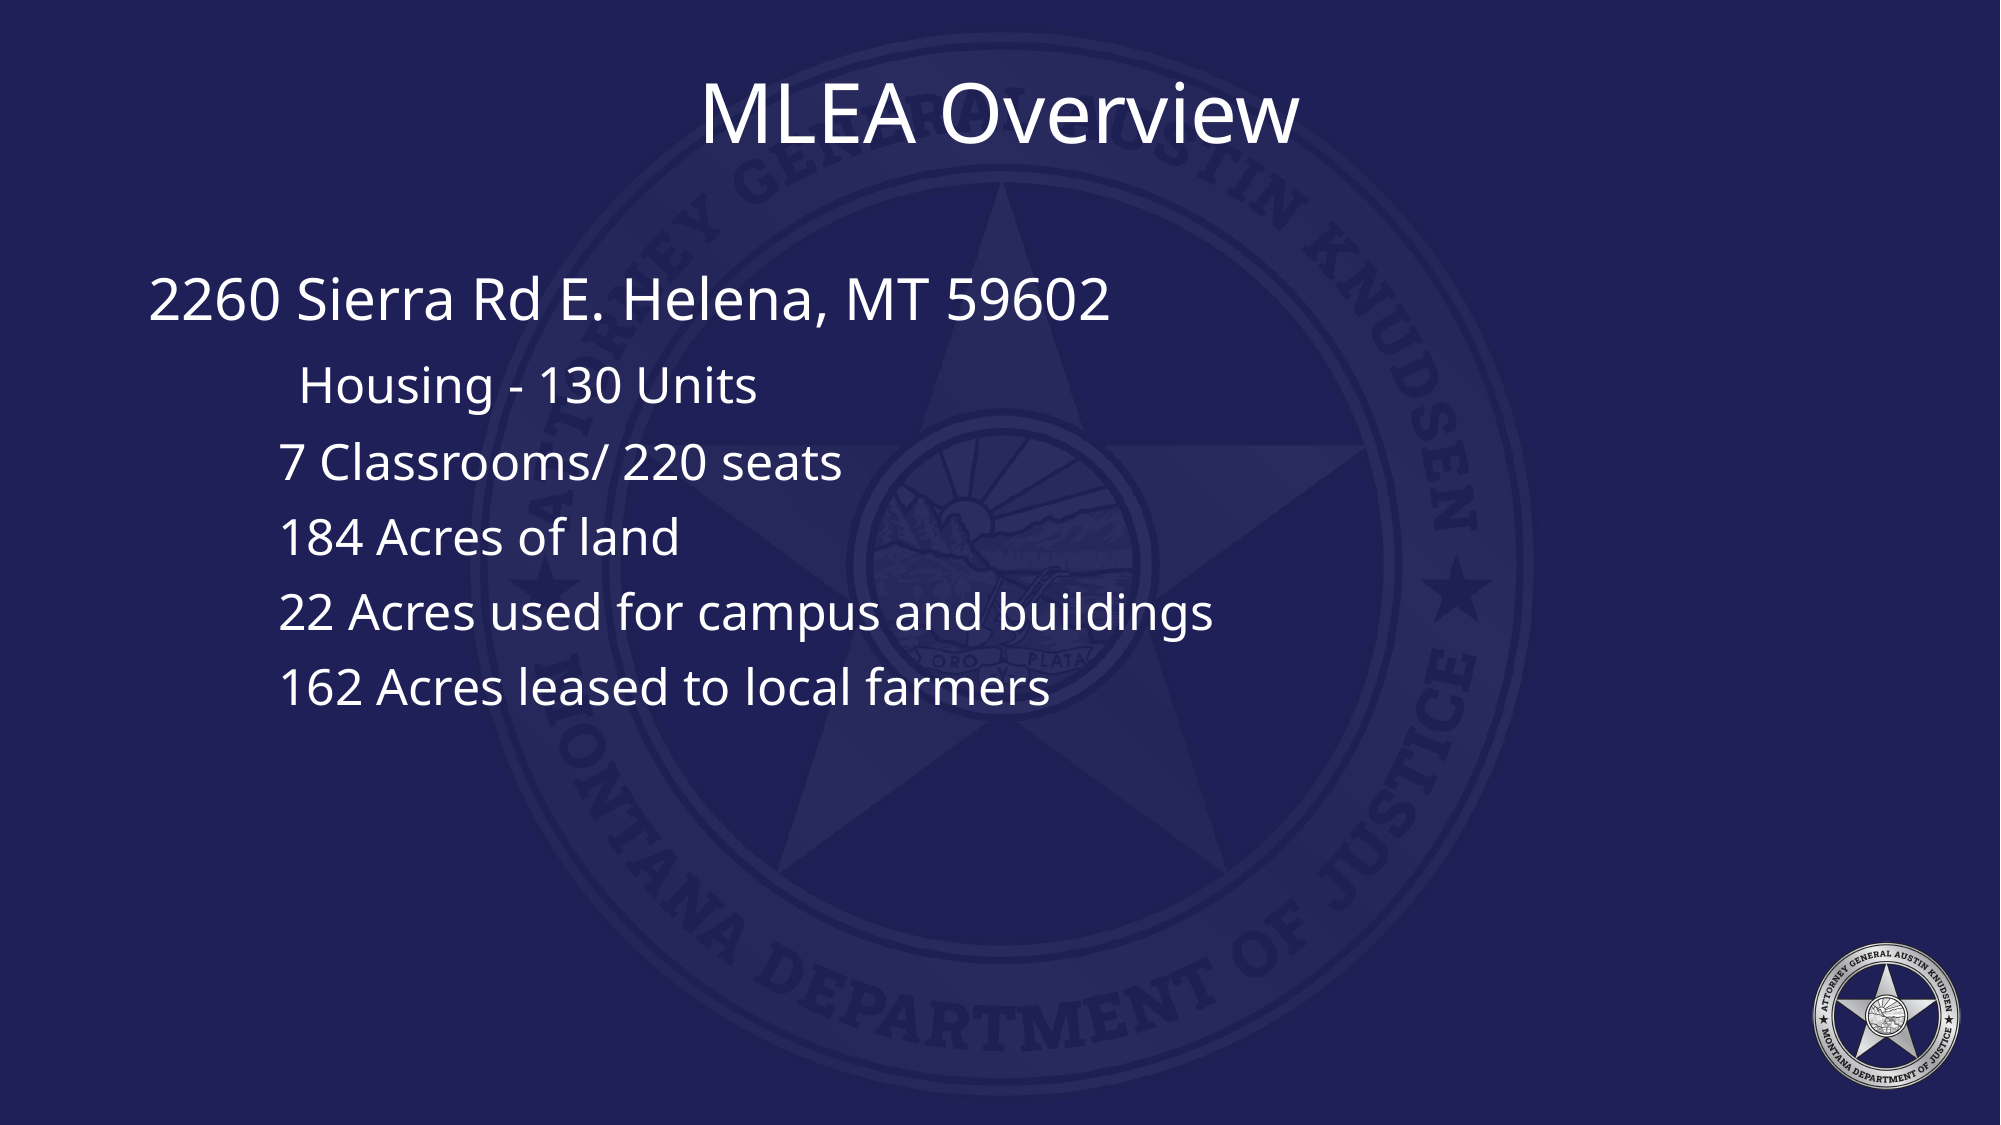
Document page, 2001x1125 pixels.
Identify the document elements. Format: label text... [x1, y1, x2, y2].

picture [1811, 941, 1962, 1092]
title MLEA Overview [133, 22, 1867, 211]
list 2260 Sierra Rd E. Helena, MT 59602 Housing - 130 Units 7 Classrooms/ 220 seats 184 Acres of land 22 Acres used for campus and buildings 162 Acres leased to local farmers [133, 262, 1867, 938]
